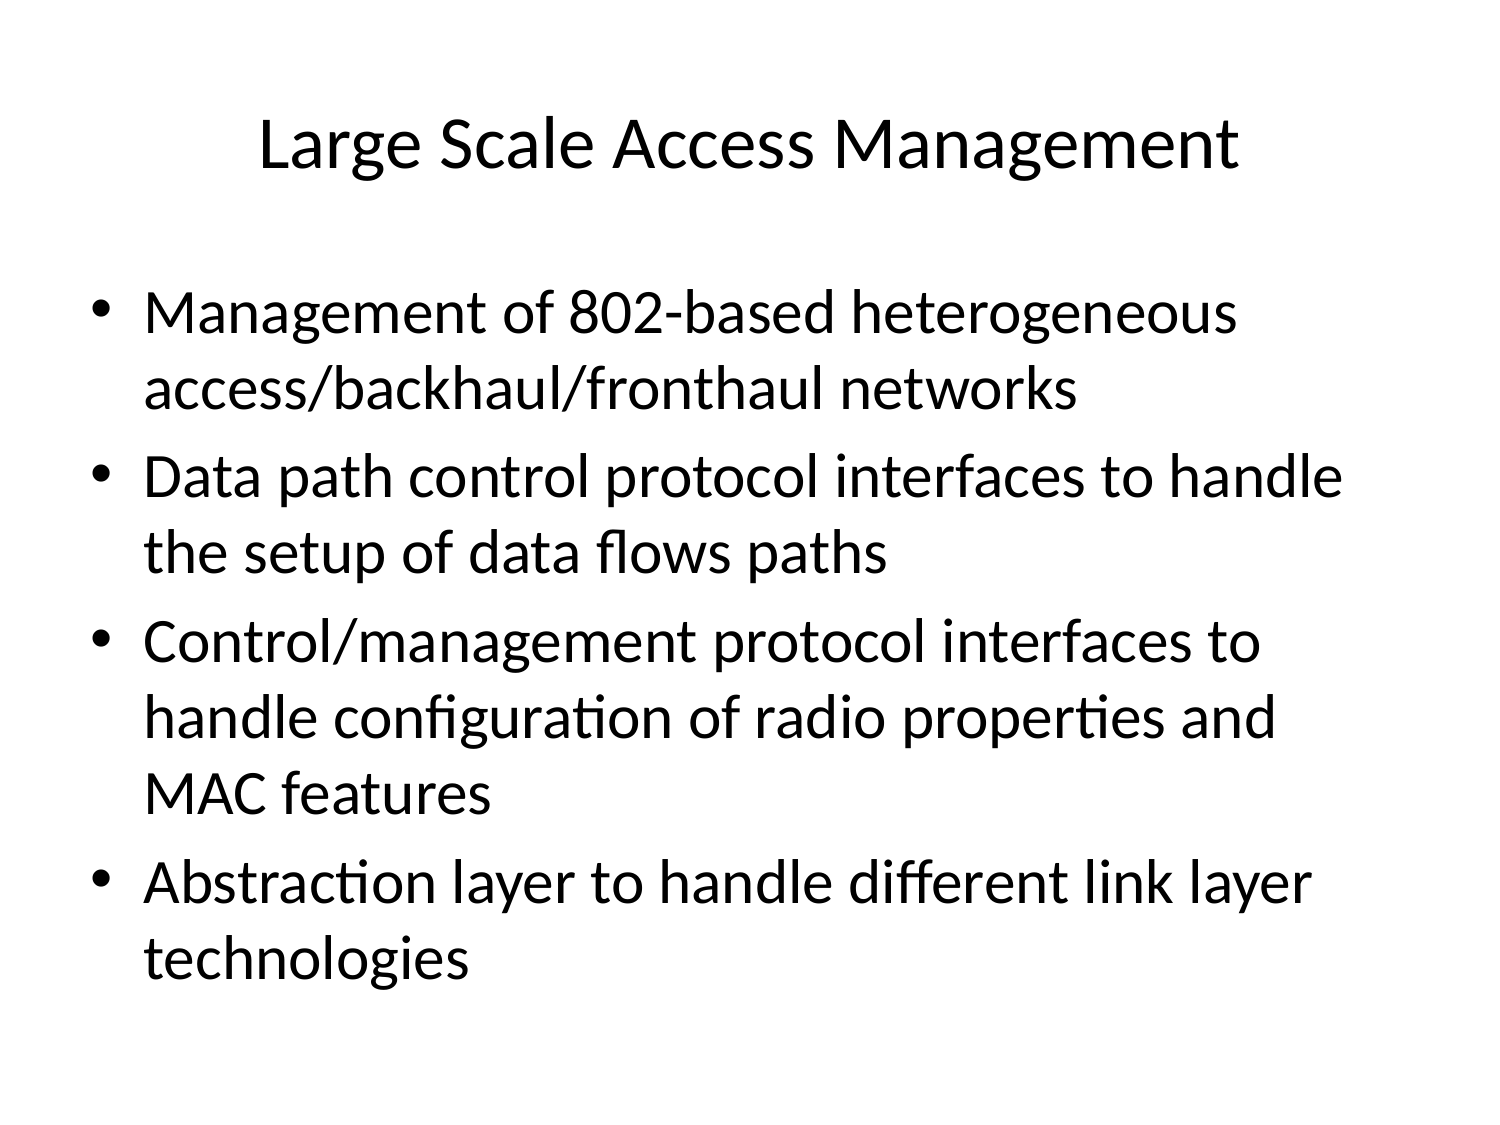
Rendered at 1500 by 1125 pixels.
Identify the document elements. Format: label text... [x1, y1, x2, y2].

title Large Scale Access Management [75, 45, 1425, 233]
list Management of 802-based heterogeneous access/backhaul/fronthaul networks Data path control protocol interfaces to handle the setup of data flows paths Control/management protocol interfaces to handle configuration of radio properties and MAC features Abstraction layer to handle different link layer technologies [75, 262, 1425, 1005]
